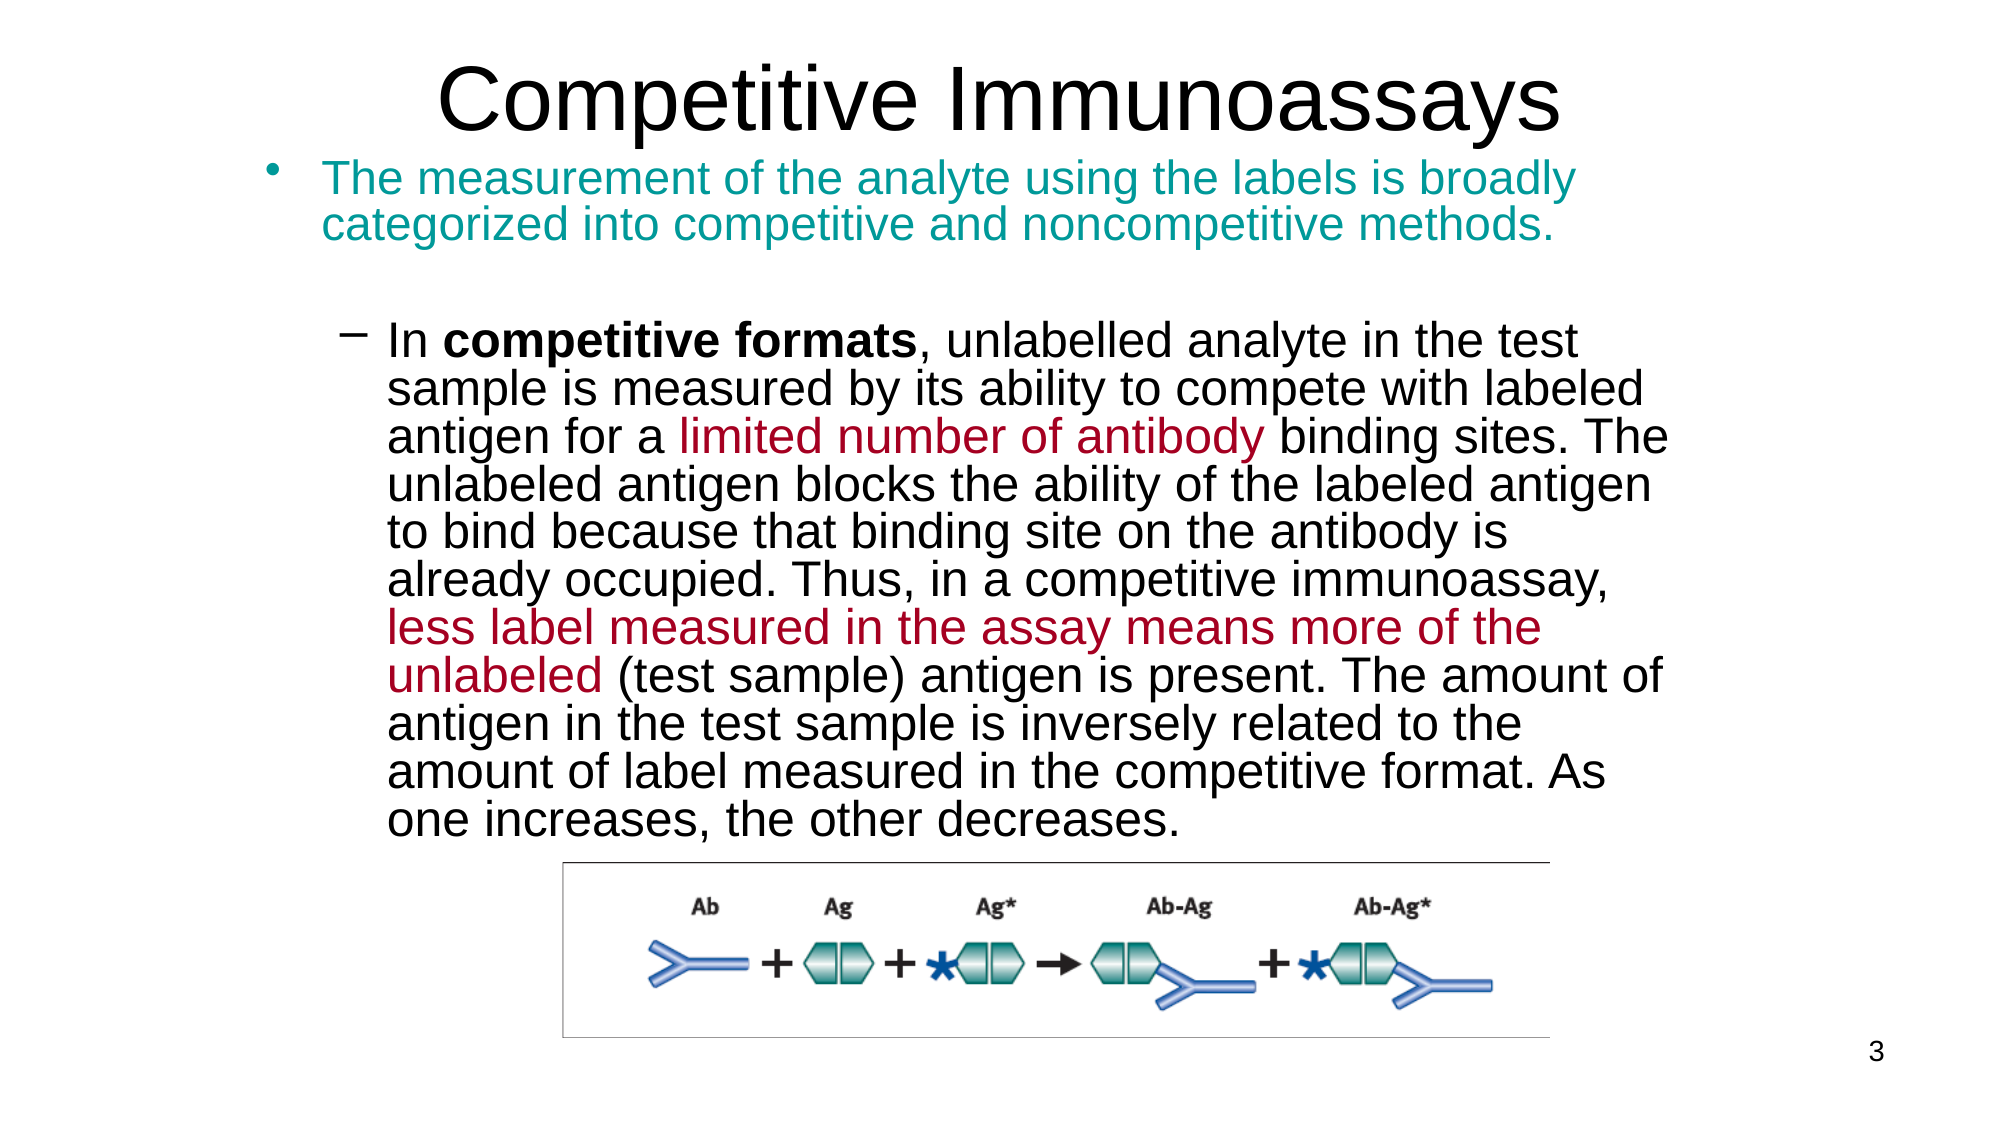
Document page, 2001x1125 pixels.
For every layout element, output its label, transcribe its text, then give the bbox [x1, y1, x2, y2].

picture [562, 862, 1551, 1038]
list The measurement of the analyte using the labels is broadly categorized into competitive and noncompetitive methods. In competitive formats, unlabelled analyte in the test sample is measured by its ability to compete with labeled antigen for a limited number of antibody binding sites. The unlabeled antigen blocks the ability of the labeled antigen to bind because that binding site on the antibody is already occupied. Thus, in a competitive immunoassay, less label measured in the assay means more of the unlabeled (test sample) antigen is present. The amount of antigen in the test sample is inversely related to the amount of label measured in the competitive format. As one increases, the other decreases. [249, 149, 1688, 893]
title Competitive Immunoassays [324, 0, 1675, 149]
slide_number 3 [1433, 1024, 1901, 1103]
